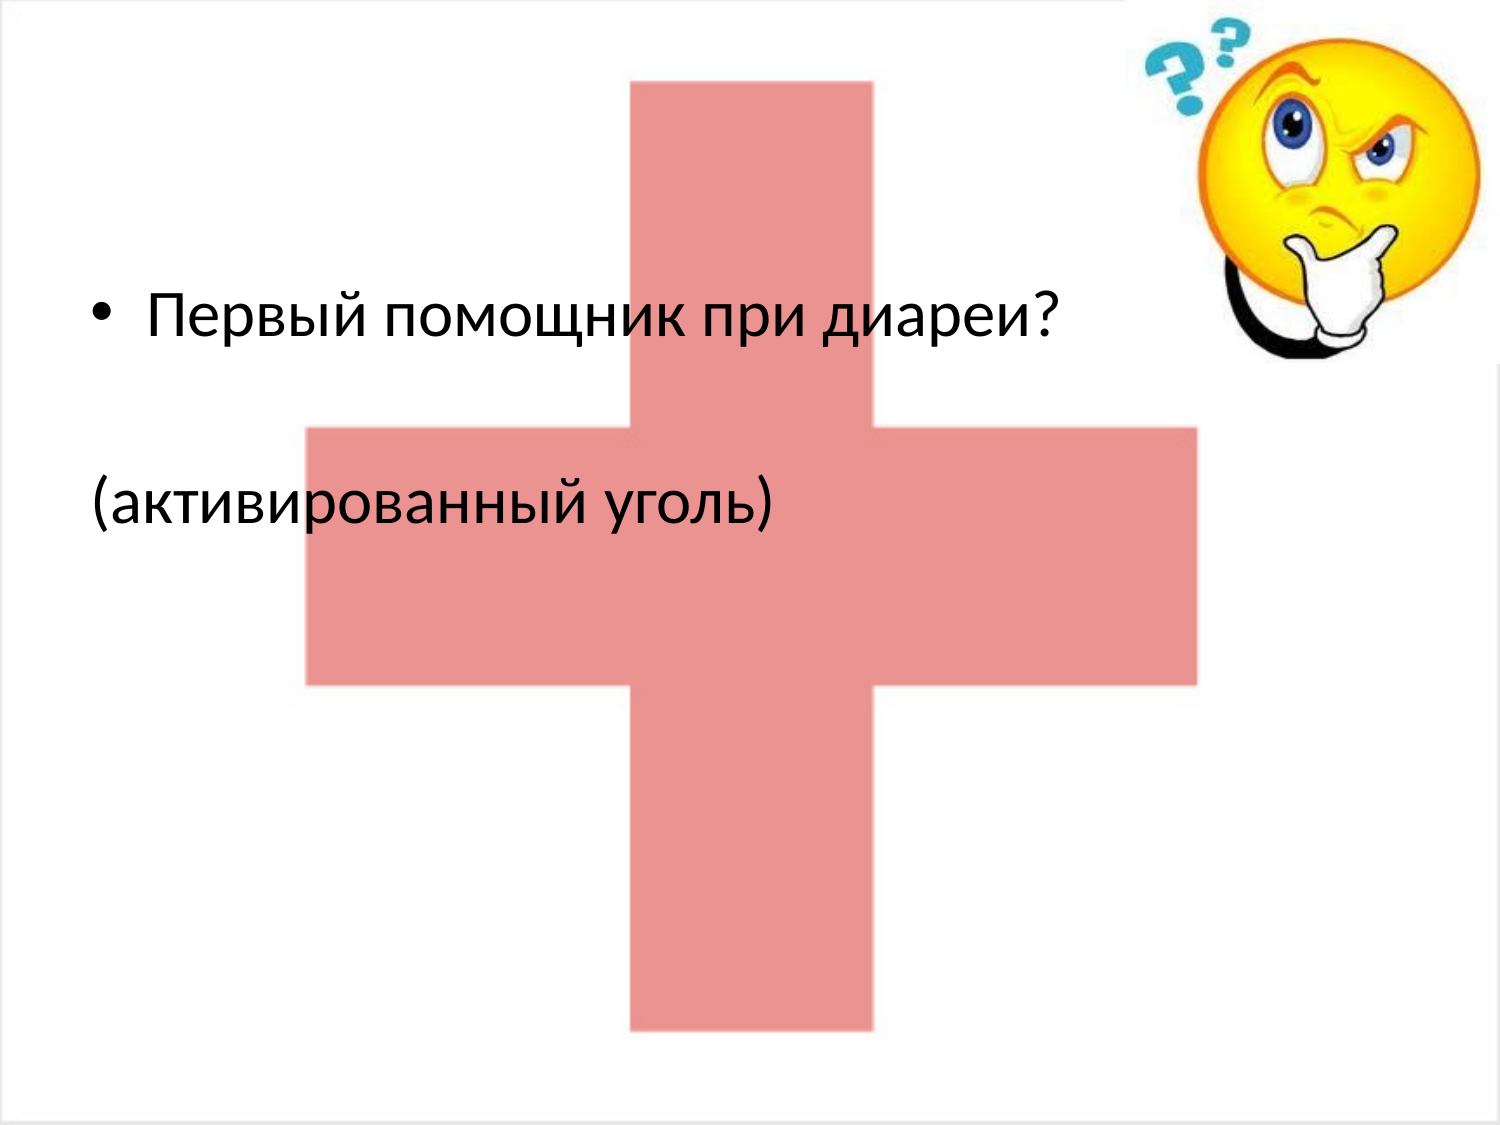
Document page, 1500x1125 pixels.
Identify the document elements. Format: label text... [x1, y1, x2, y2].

picture [1124, 0, 1500, 365]
list Первый помощник при диареи? (активированный уголь) [75, 262, 1425, 1005]
